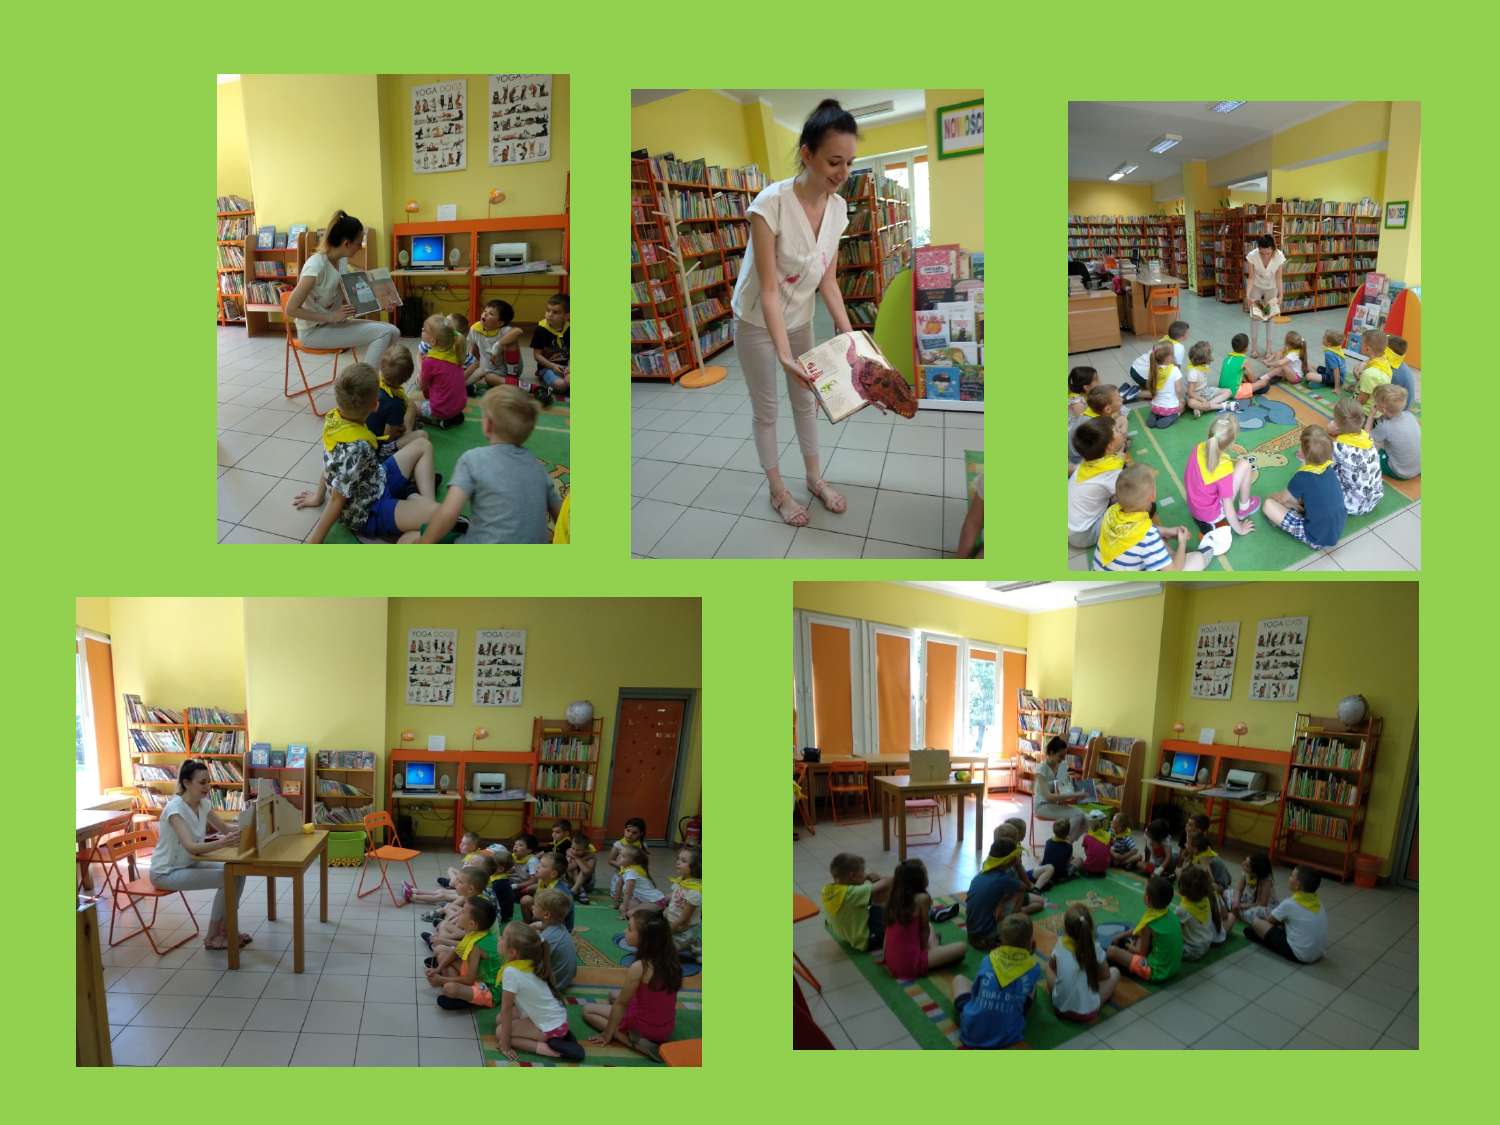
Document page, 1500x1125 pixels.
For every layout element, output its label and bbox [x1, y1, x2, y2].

picture [1068, 101, 1421, 571]
picture [76, 597, 702, 1067]
picture [217, 74, 570, 544]
picture [631, 89, 984, 559]
picture [793, 580, 1419, 1051]
